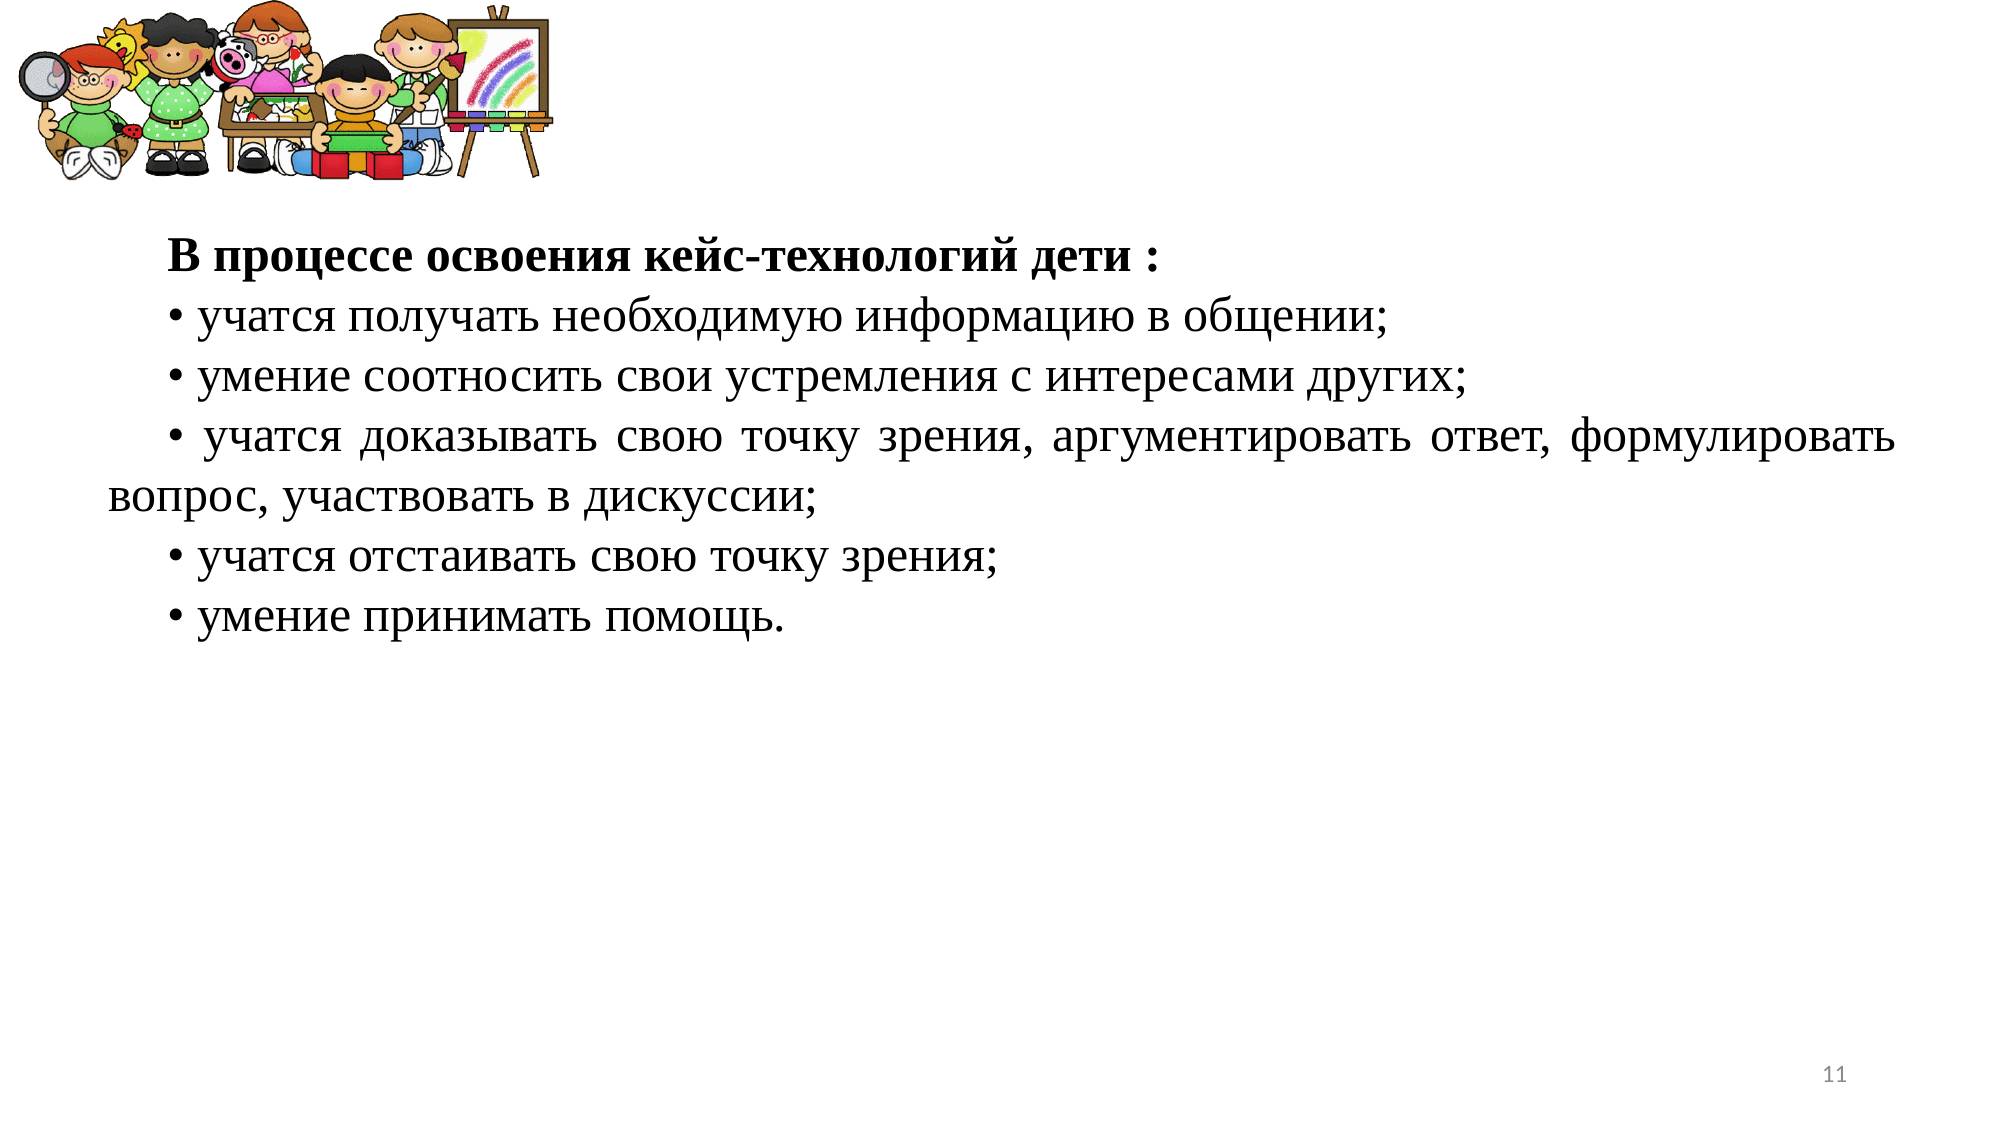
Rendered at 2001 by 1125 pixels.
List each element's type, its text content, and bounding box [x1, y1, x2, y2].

text_box В процессе освоения кейс-технологий дети : • учатся получать необходимую информацию в общении; • умение соотносить свои устремления с интересами других; • учатся доказывать свою точку зрения, аргументировать ответ, формулировать вопрос, участвовать в дискуссии; • учатся отстаивать свою точку зрения; • умение принимать помощь. [94, 214, 1912, 649]
slide_number 11 [1412, 1042, 1863, 1103]
picture [17, 0, 562, 182]
